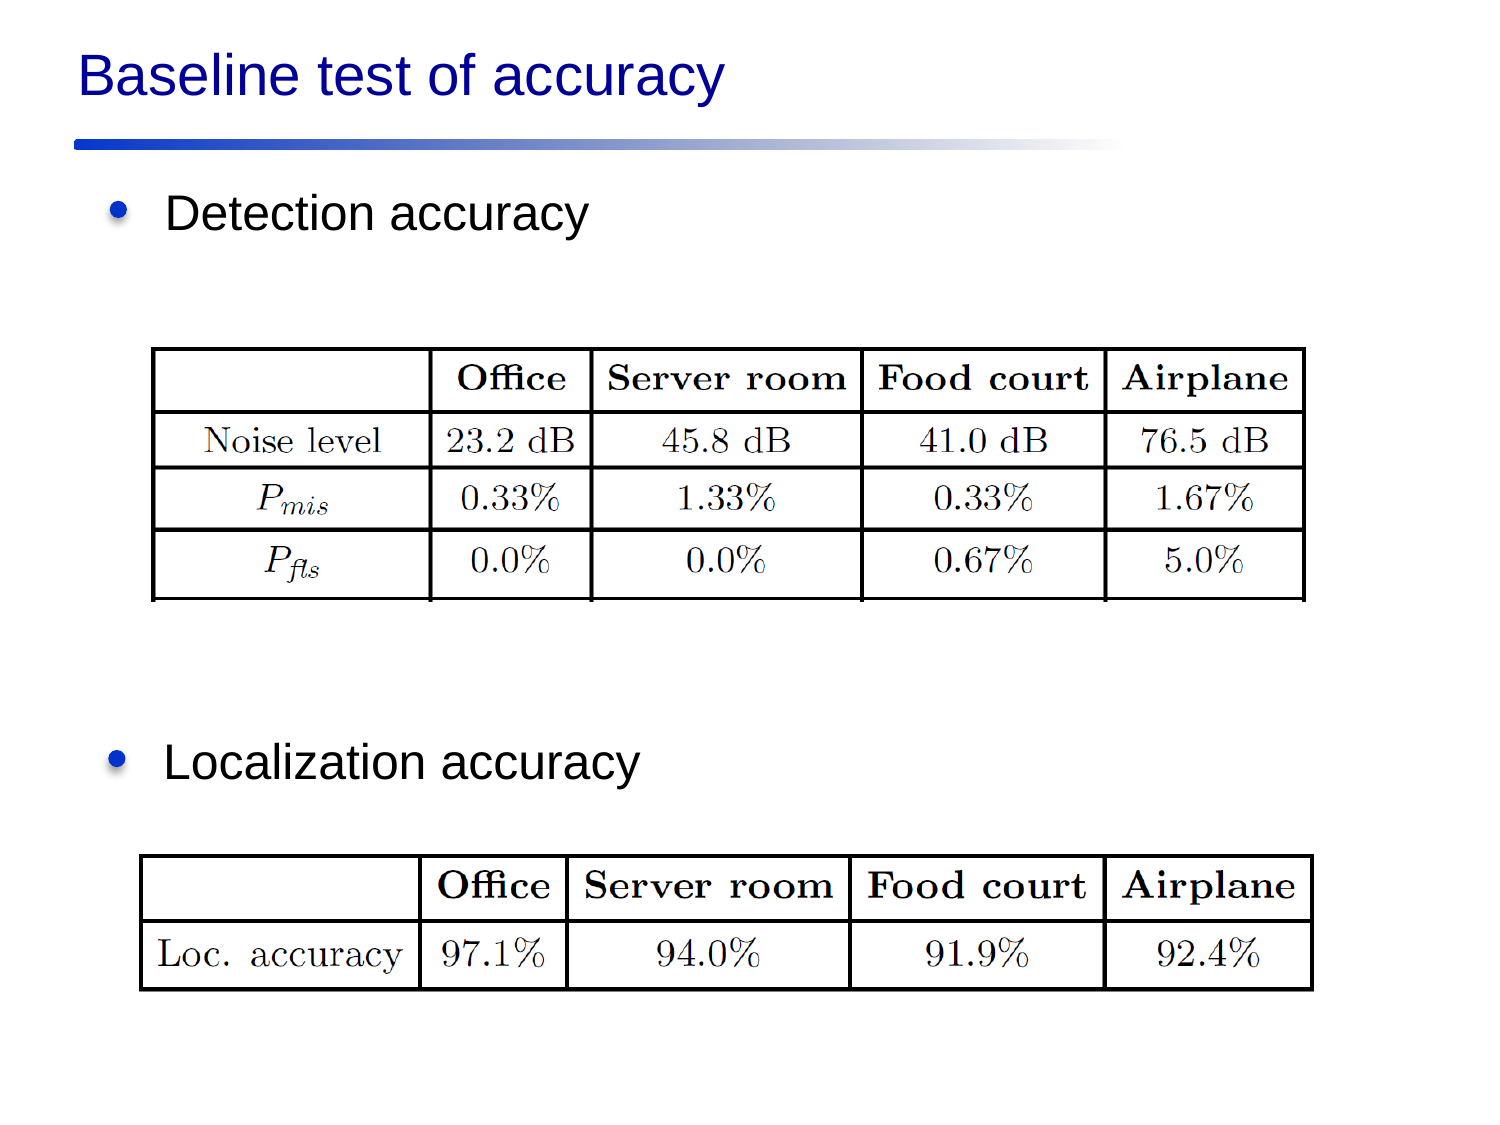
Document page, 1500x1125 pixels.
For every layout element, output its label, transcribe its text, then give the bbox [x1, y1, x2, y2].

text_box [109, 722, 1499, 798]
text_box Baseline test of accuracy [62, 29, 1463, 114]
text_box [110, 173, 1500, 249]
text_box [74, 139, 1125, 150]
picture [130, 845, 1326, 1001]
picture [140, 336, 1316, 602]
